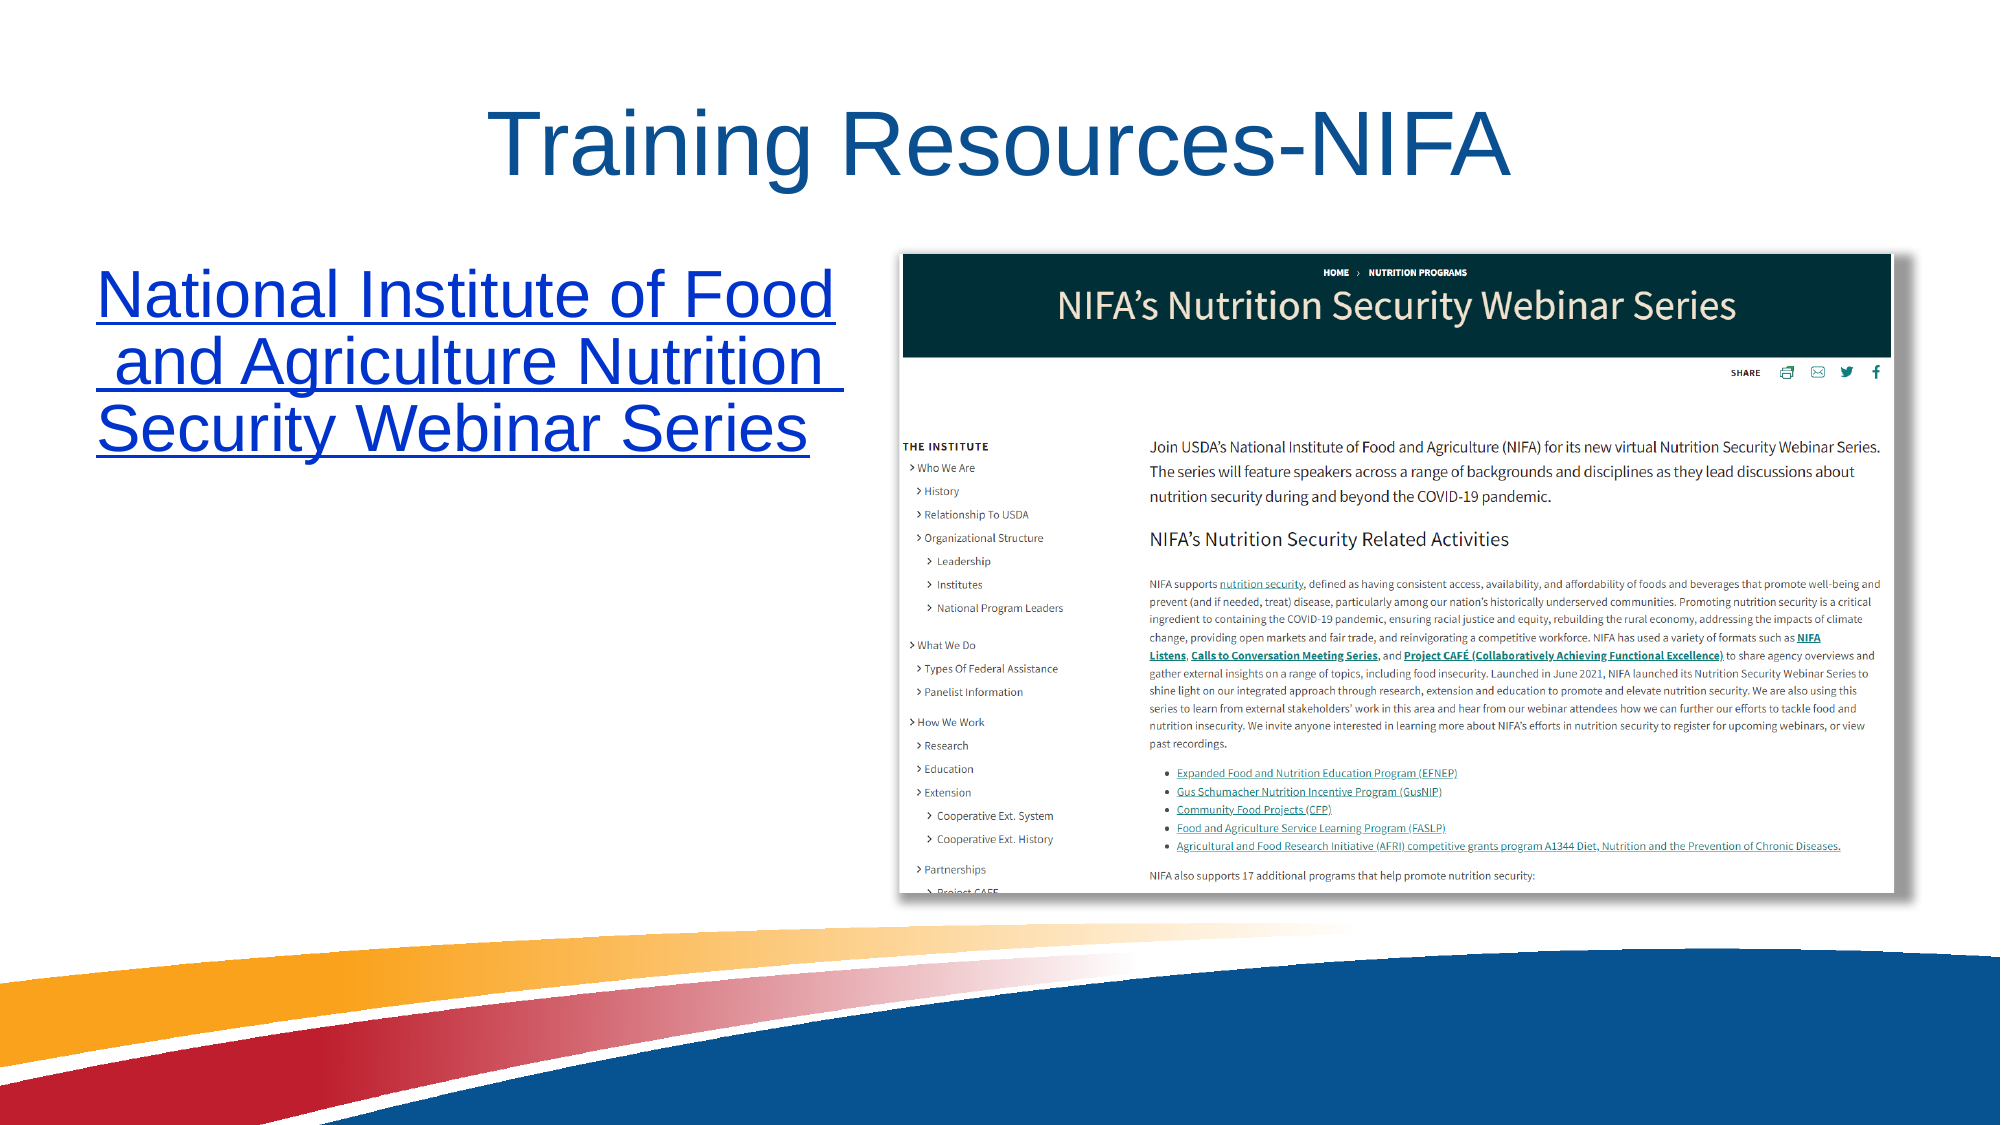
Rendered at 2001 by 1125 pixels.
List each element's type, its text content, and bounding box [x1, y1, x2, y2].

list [898, 254, 1895, 893]
title Training Resources-NIFA [99, 45, 1900, 233]
text_box National Institute of Food and Agriculture Nutrition Security Webinar Series [81, 243, 863, 339]
picture [0, 887, 2000, 1125]
